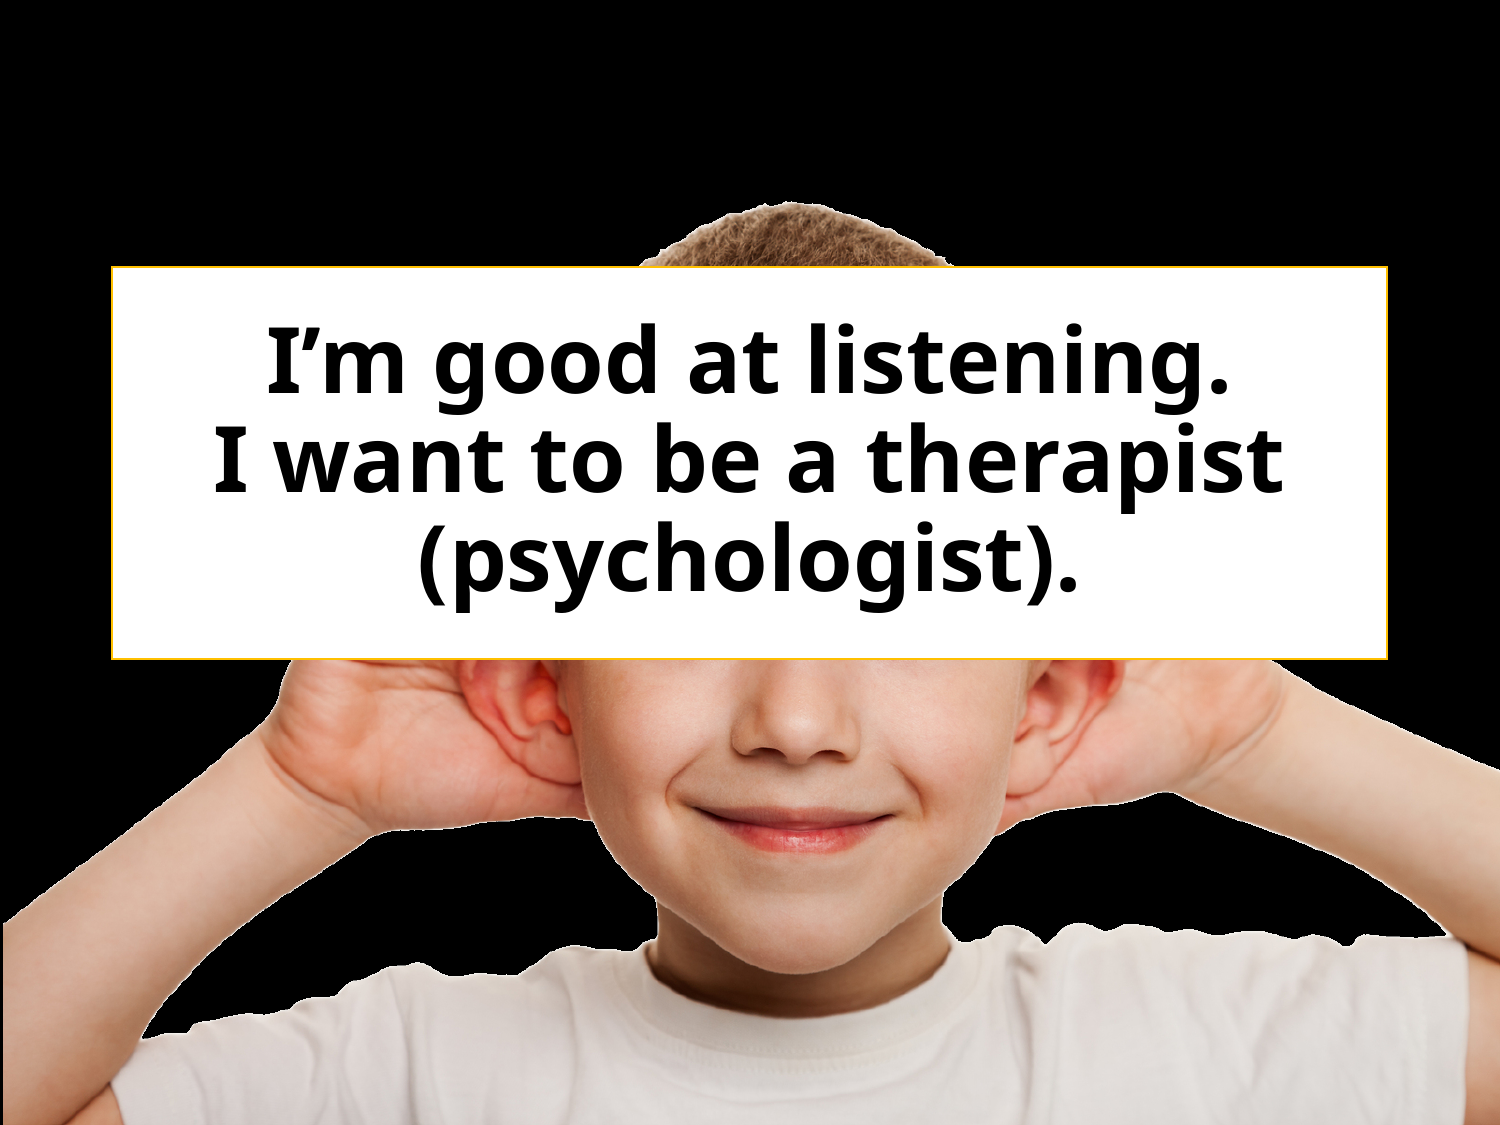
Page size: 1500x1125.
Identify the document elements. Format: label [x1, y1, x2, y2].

picture [3, 127, 1500, 1125]
